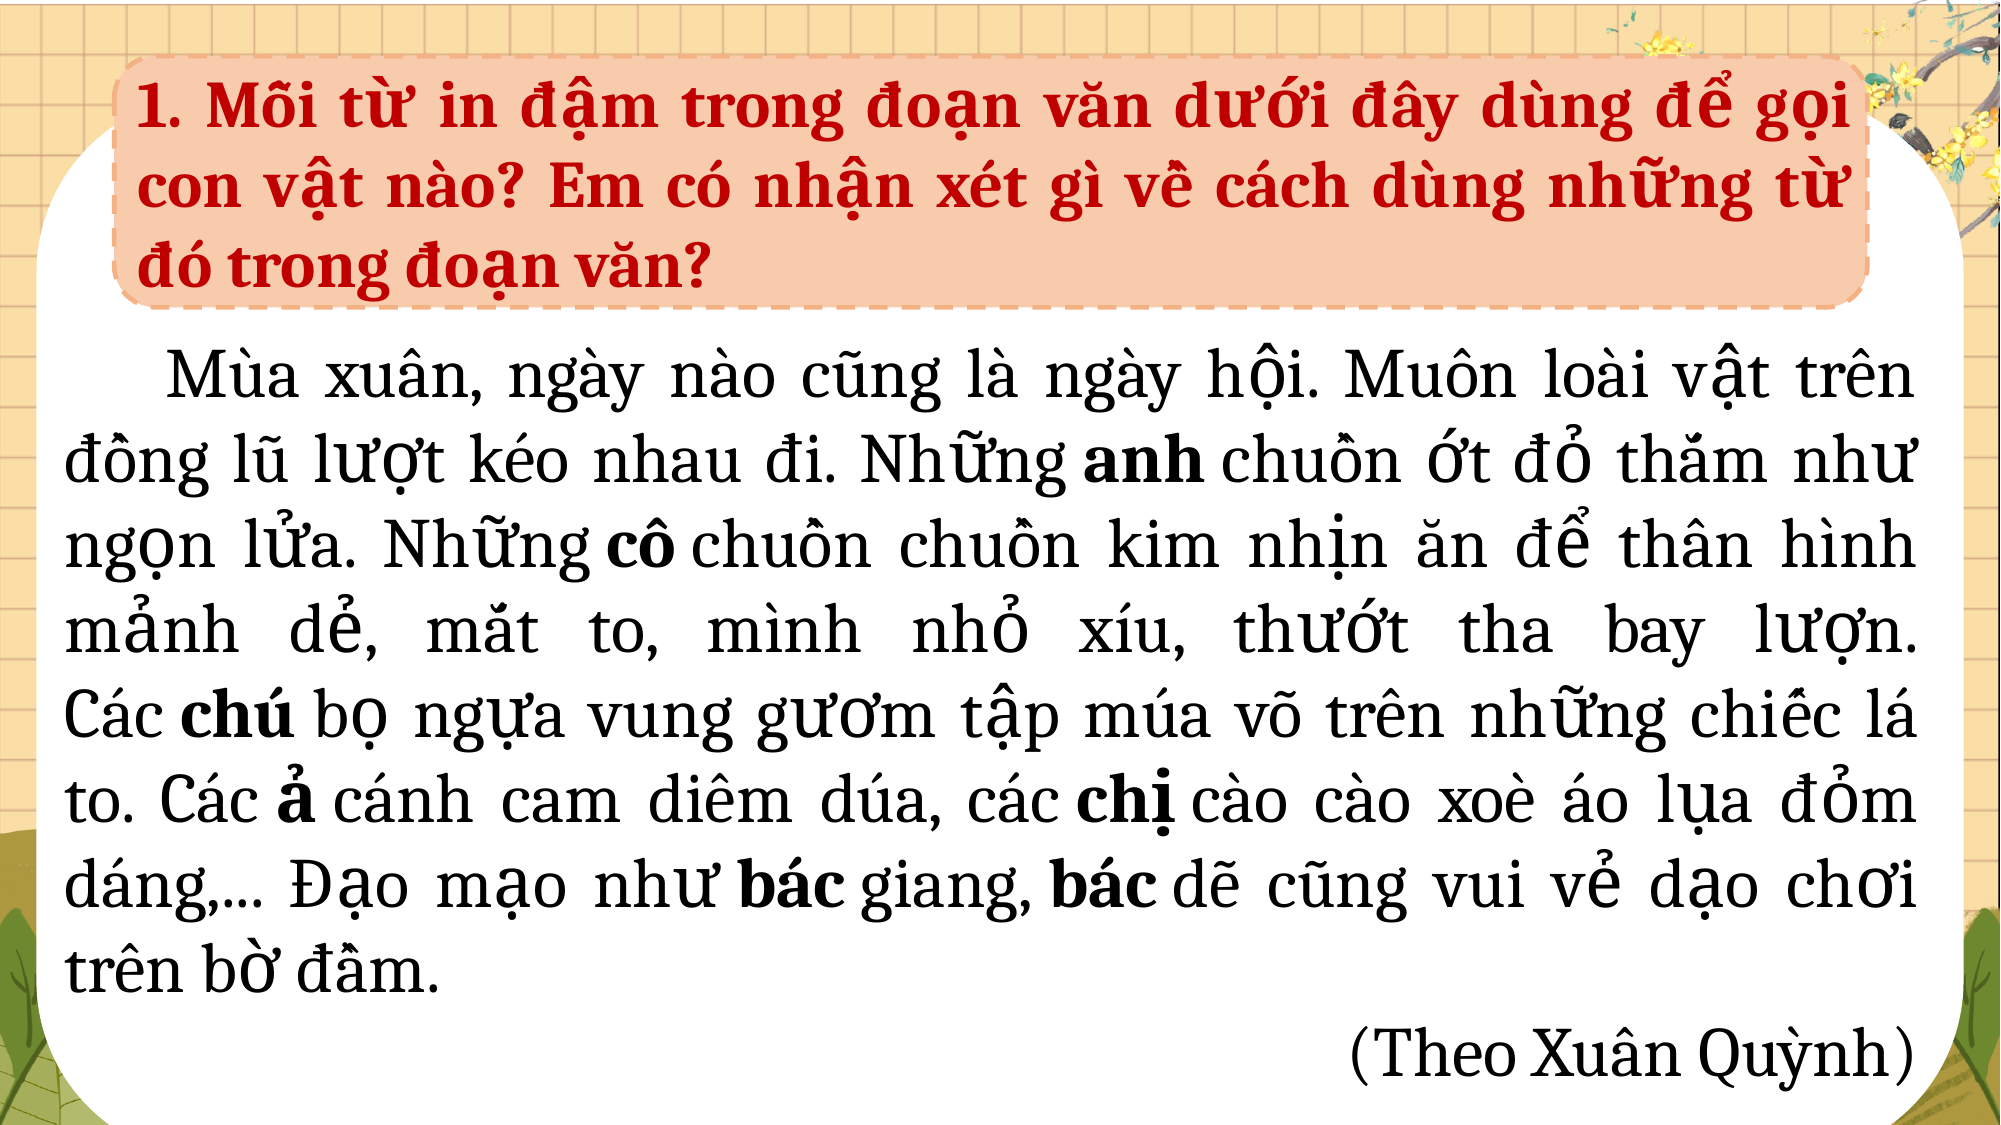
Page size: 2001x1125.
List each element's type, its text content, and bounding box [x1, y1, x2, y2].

picture [0, 0, 2000, 1125]
text_box Mùa xuân, ngày nào cũng là ngày hội. Muôn loài vật trên đồng lũ lượt kéo nhau đi. Những anh chuồn ớt đỏ thắm như ngọn lửa. Những cô chuồn chuồn kim nhịn ăn để thân hình mảnh dẻ, mắt to, mình nhỏ xíu, thướt tha bay lượn. Các chú bọ ngựa vung gươm tập múa võ trên những chiếc lá to. Các ả cánh cam diêm dúa, các chị cào cào xoè áo lụa đỏm dáng,... Đạo mạo như bác giang, bác dẽ cũng vui vẻ dạo chơi trên bờ đầm. (Theo Xuân Quỳnh) [50, 319, 1934, 1099]
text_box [114, 53, 1868, 312]
